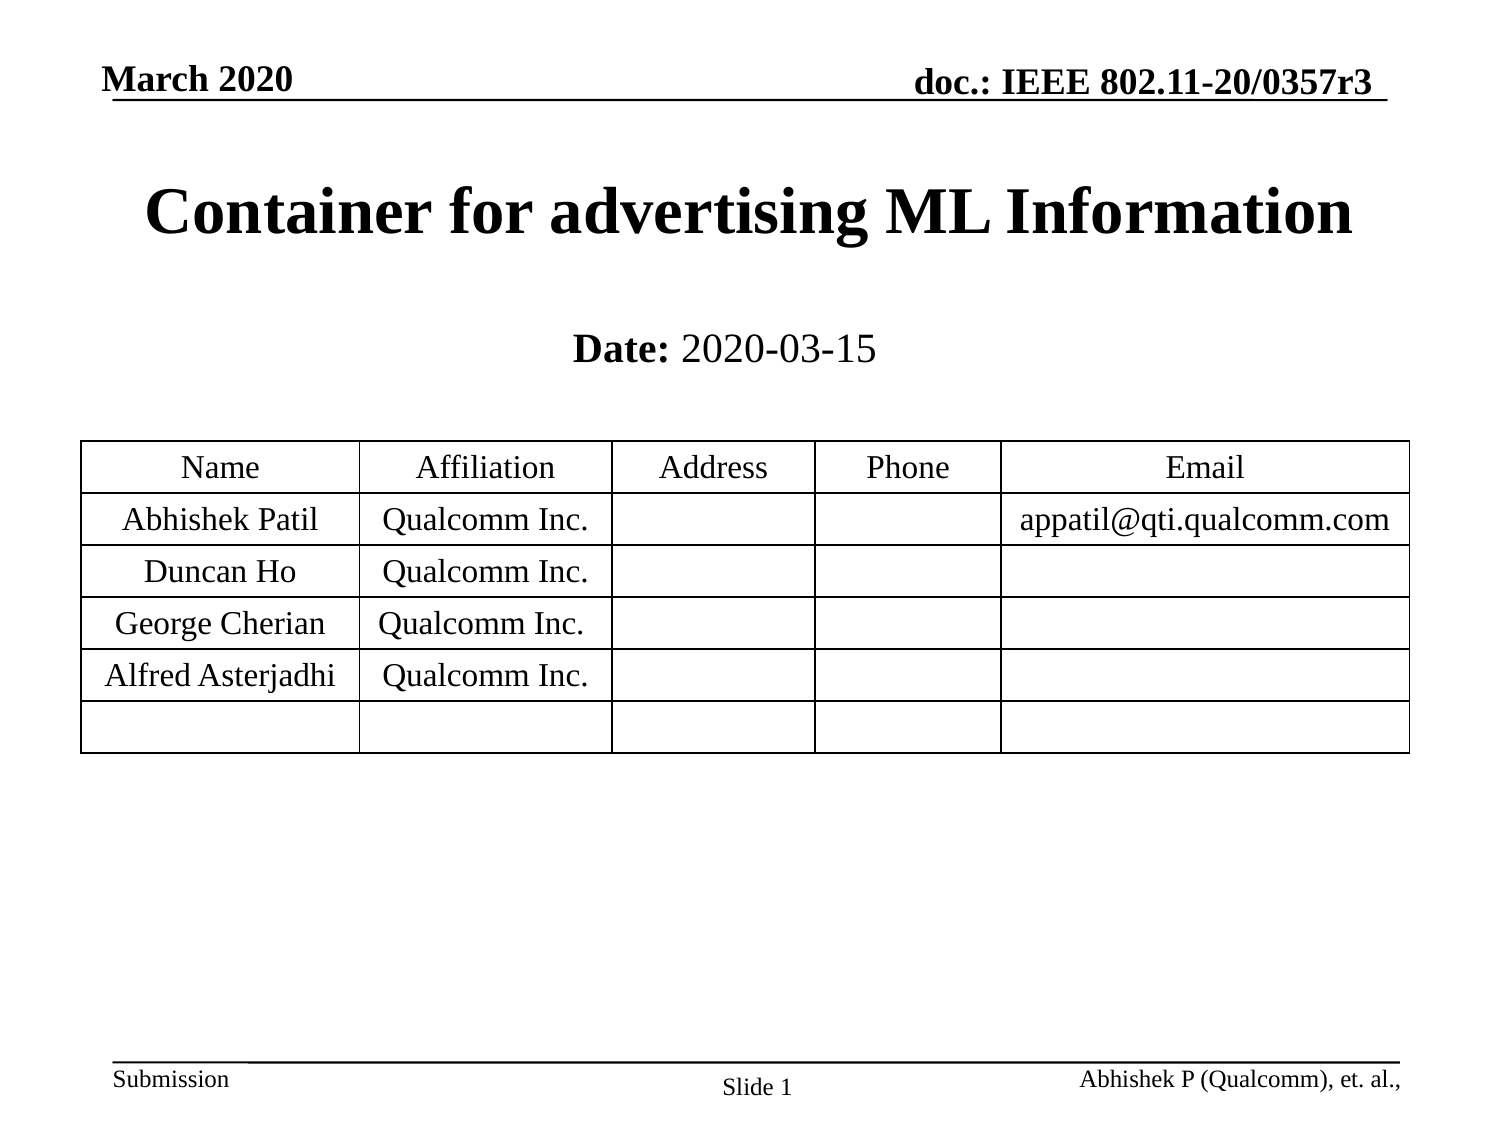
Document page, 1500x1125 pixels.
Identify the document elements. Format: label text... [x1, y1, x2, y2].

table_cell [82, 702, 359, 752]
table_cell Qualcomm Inc. [360, 494, 611, 544]
table_cell Duncan Ho [82, 546, 359, 596]
table_cell [816, 702, 1000, 752]
table_cell [613, 598, 814, 648]
table_header Phone [816, 442, 1000, 492]
table_header Email [1002, 442, 1409, 492]
title Container for advertising ML Information [112, 100, 1388, 314]
table_cell Alfred Asterjadhi [82, 650, 359, 700]
table_cell [613, 702, 814, 752]
table_cell Abhishek Patil [82, 494, 359, 544]
table_cell [613, 546, 814, 596]
table_cell Qualcomm Inc. [360, 546, 611, 596]
table_cell Qualcomm Inc. [360, 598, 611, 648]
table_cell [613, 494, 814, 544]
table_cell [1002, 702, 1409, 752]
table_cell George Cherian [82, 598, 359, 648]
table_header Name [82, 442, 359, 492]
table_cell [816, 546, 1000, 596]
table_cell [360, 702, 611, 752]
table_cell appatil@qti.qualcomm.com [1002, 494, 1409, 544]
footer Abhishek P (Qualcomm), et. al., [949, 1061, 1402, 1093]
table_header Affiliation [360, 442, 611, 492]
table_cell [613, 650, 814, 700]
table_cell [816, 650, 1000, 700]
table_cell [816, 598, 1000, 648]
table_header Address [613, 442, 814, 492]
table_cell [1002, 650, 1409, 700]
slide_number Slide 1 [713, 1069, 802, 1101]
text_box Date: 2020-03-15 [87, 313, 1363, 376]
table_cell Qualcomm Inc. [360, 650, 611, 700]
table_cell [1002, 598, 1409, 648]
table_cell [1002, 546, 1409, 596]
table_cell [816, 494, 1000, 544]
